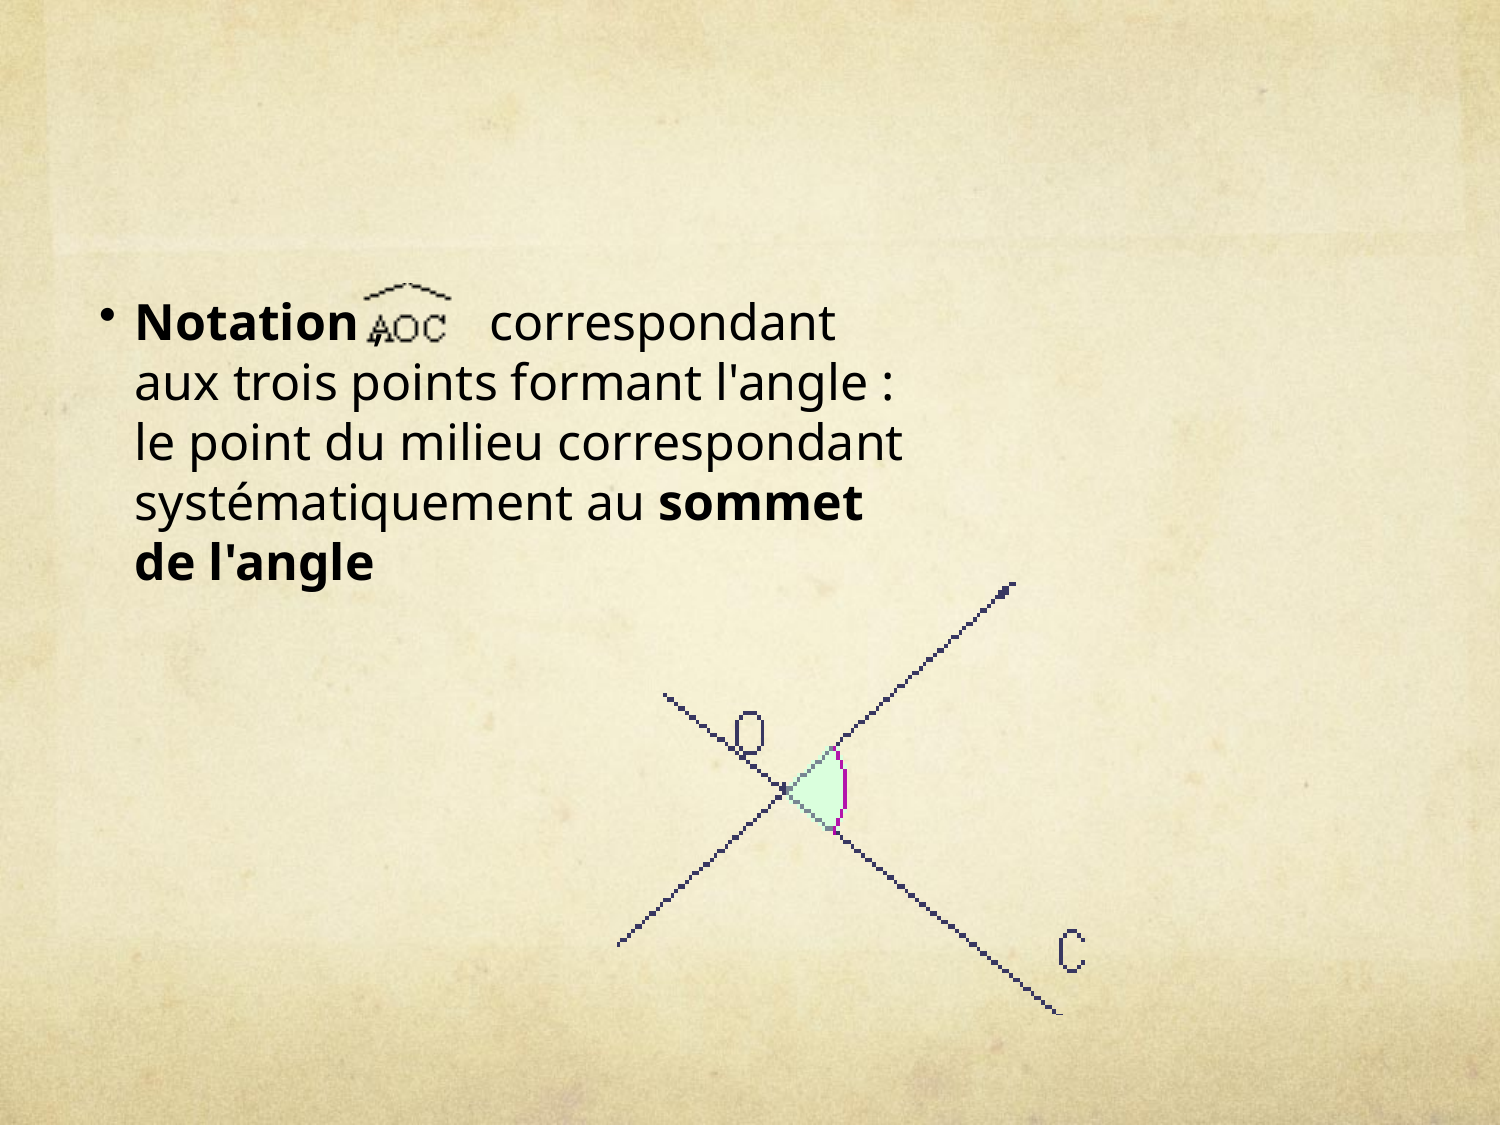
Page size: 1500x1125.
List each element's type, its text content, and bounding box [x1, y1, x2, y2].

text_box Notation , correspondant aux trois points formant l'angle : le point du milieu correspondant systématiquement au sommet de l'angle [44, 283, 934, 658]
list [616, 581, 1248, 1015]
picture [0, 0, 1500, 1125]
